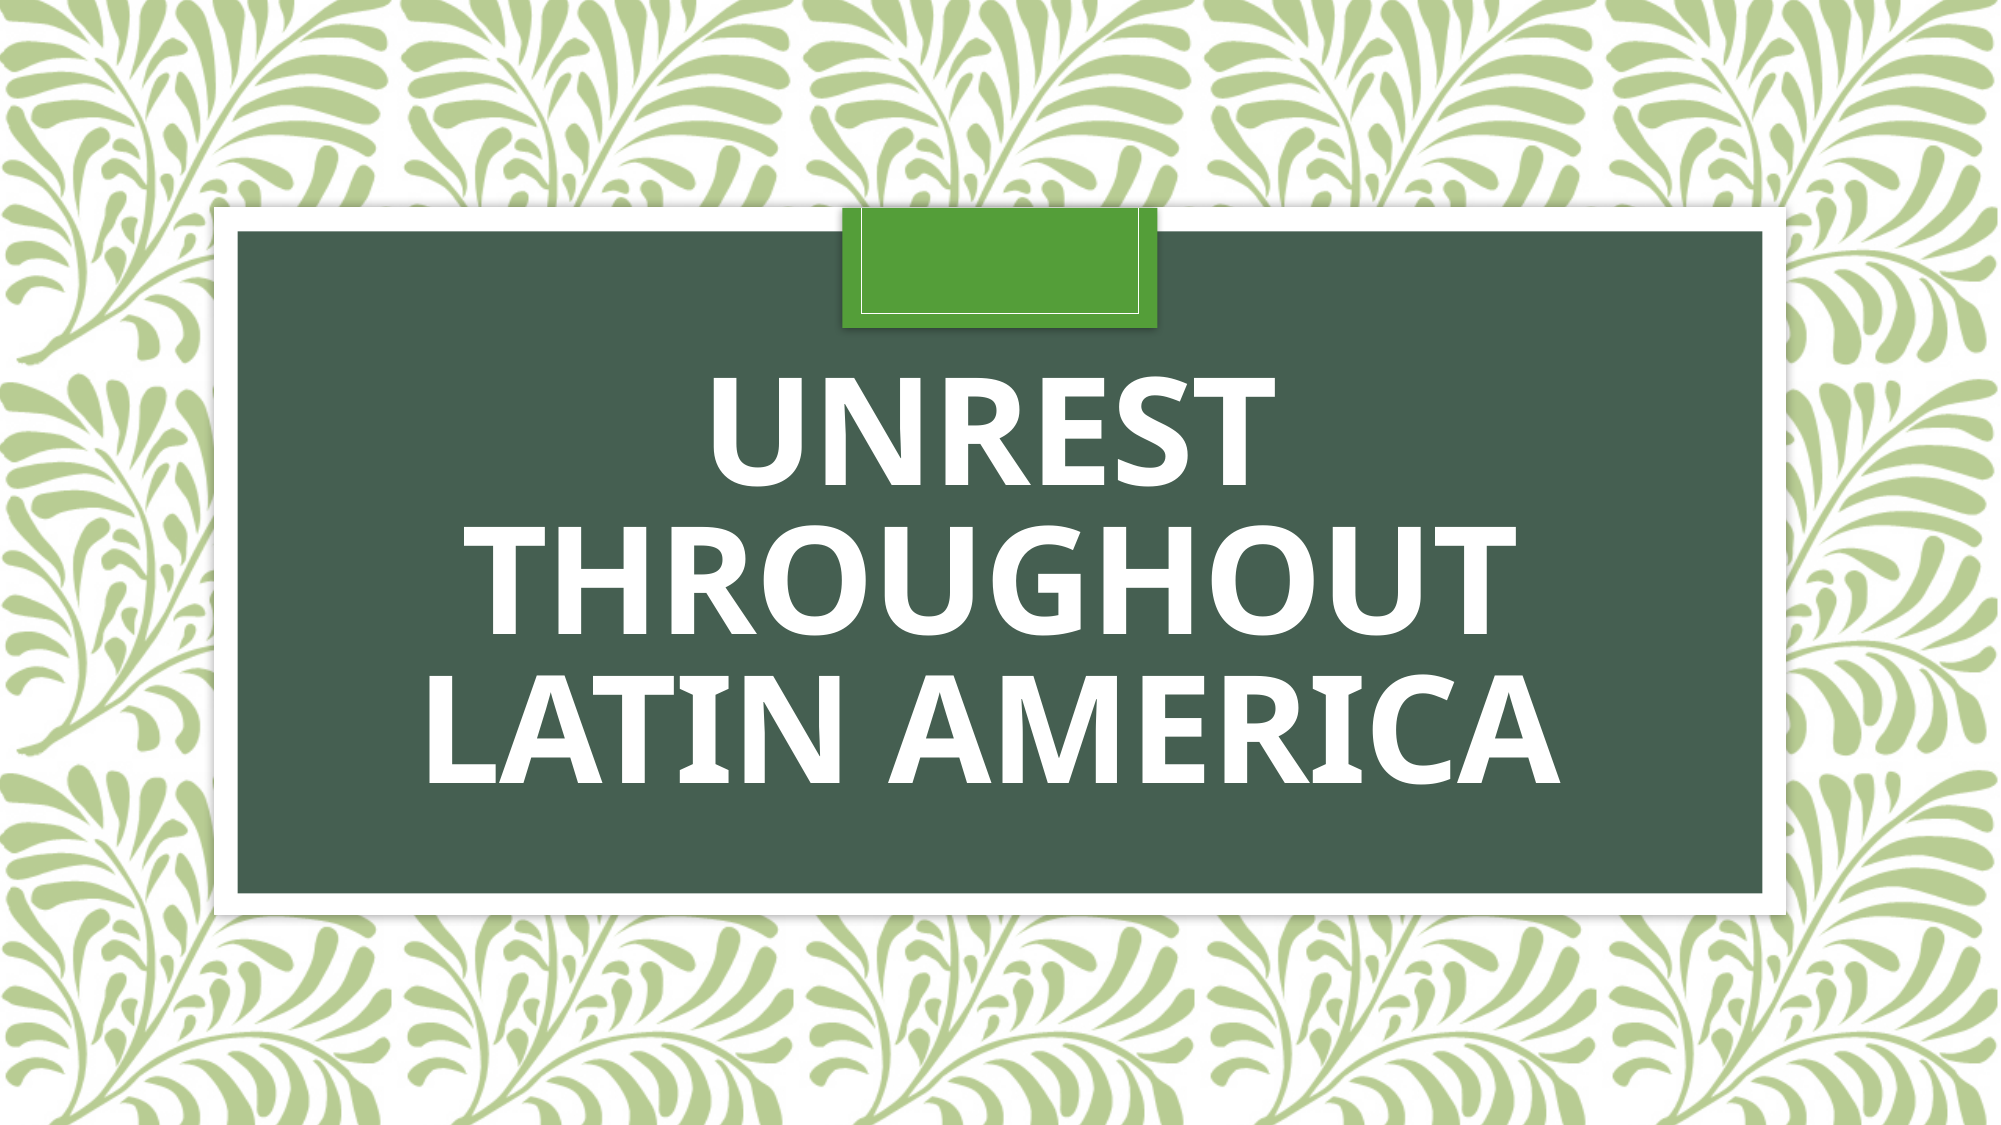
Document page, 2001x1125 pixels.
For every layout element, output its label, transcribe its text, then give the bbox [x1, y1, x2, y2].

title Unrest throughout Latin America [245, 467, 1733, 893]
